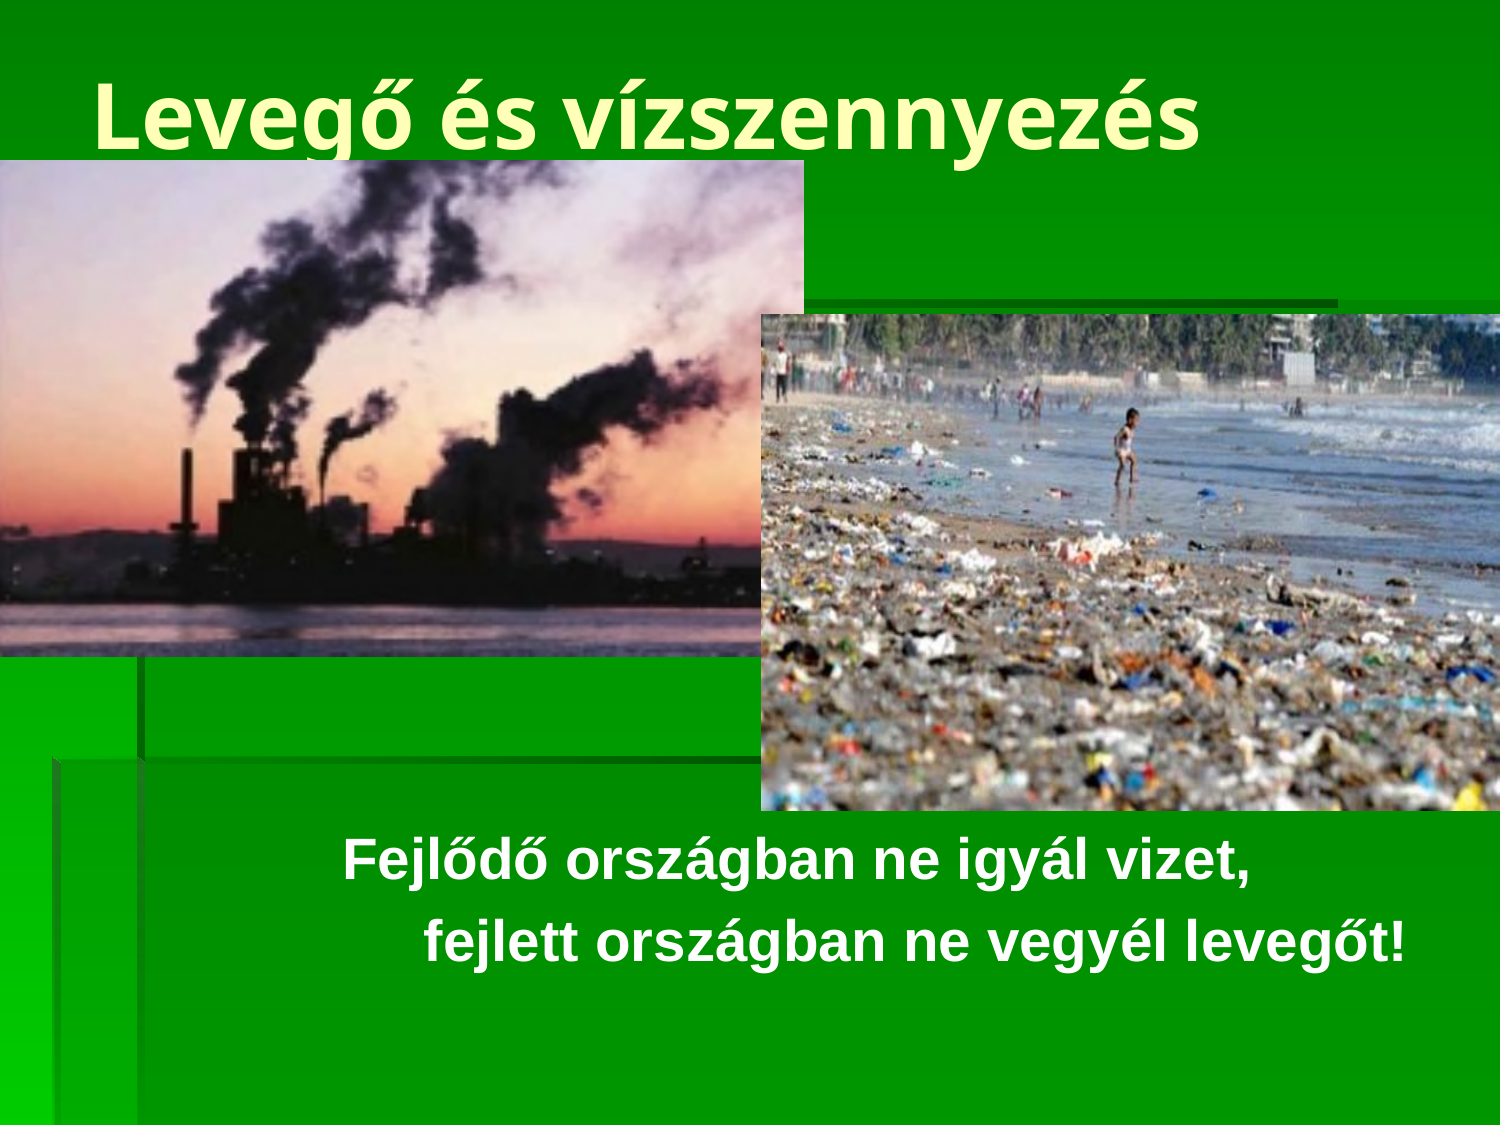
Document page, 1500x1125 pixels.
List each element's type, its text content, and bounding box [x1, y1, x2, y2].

title Levegő és vízszennyezés [75, 40, 1451, 186]
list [0, 160, 804, 658]
picture [761, 314, 1500, 811]
text_box Fejlődő országban ne igyál vizet, fejlett országban ne vegyél levegőt! [252, 813, 1425, 981]
